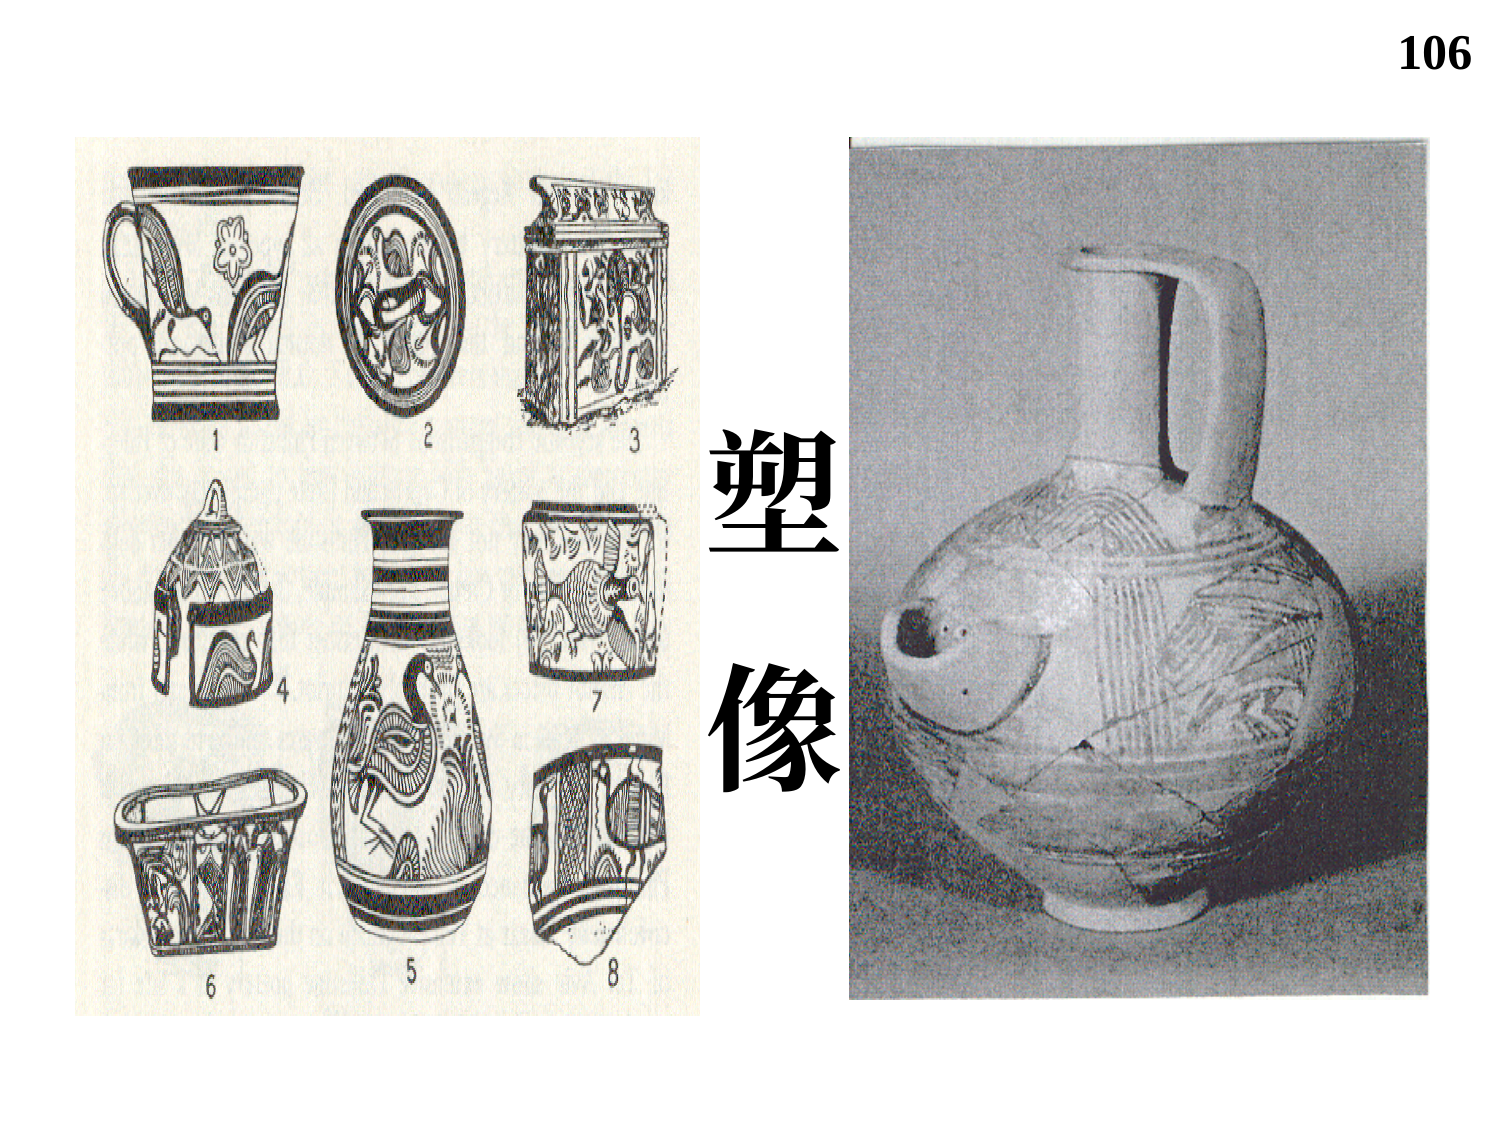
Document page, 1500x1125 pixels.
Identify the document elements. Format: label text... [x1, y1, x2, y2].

picture [74, 137, 701, 1016]
text_box 106 [1382, 12, 1488, 88]
picture [849, 137, 1430, 1001]
text_box 塑 像 [704, 402, 844, 816]
